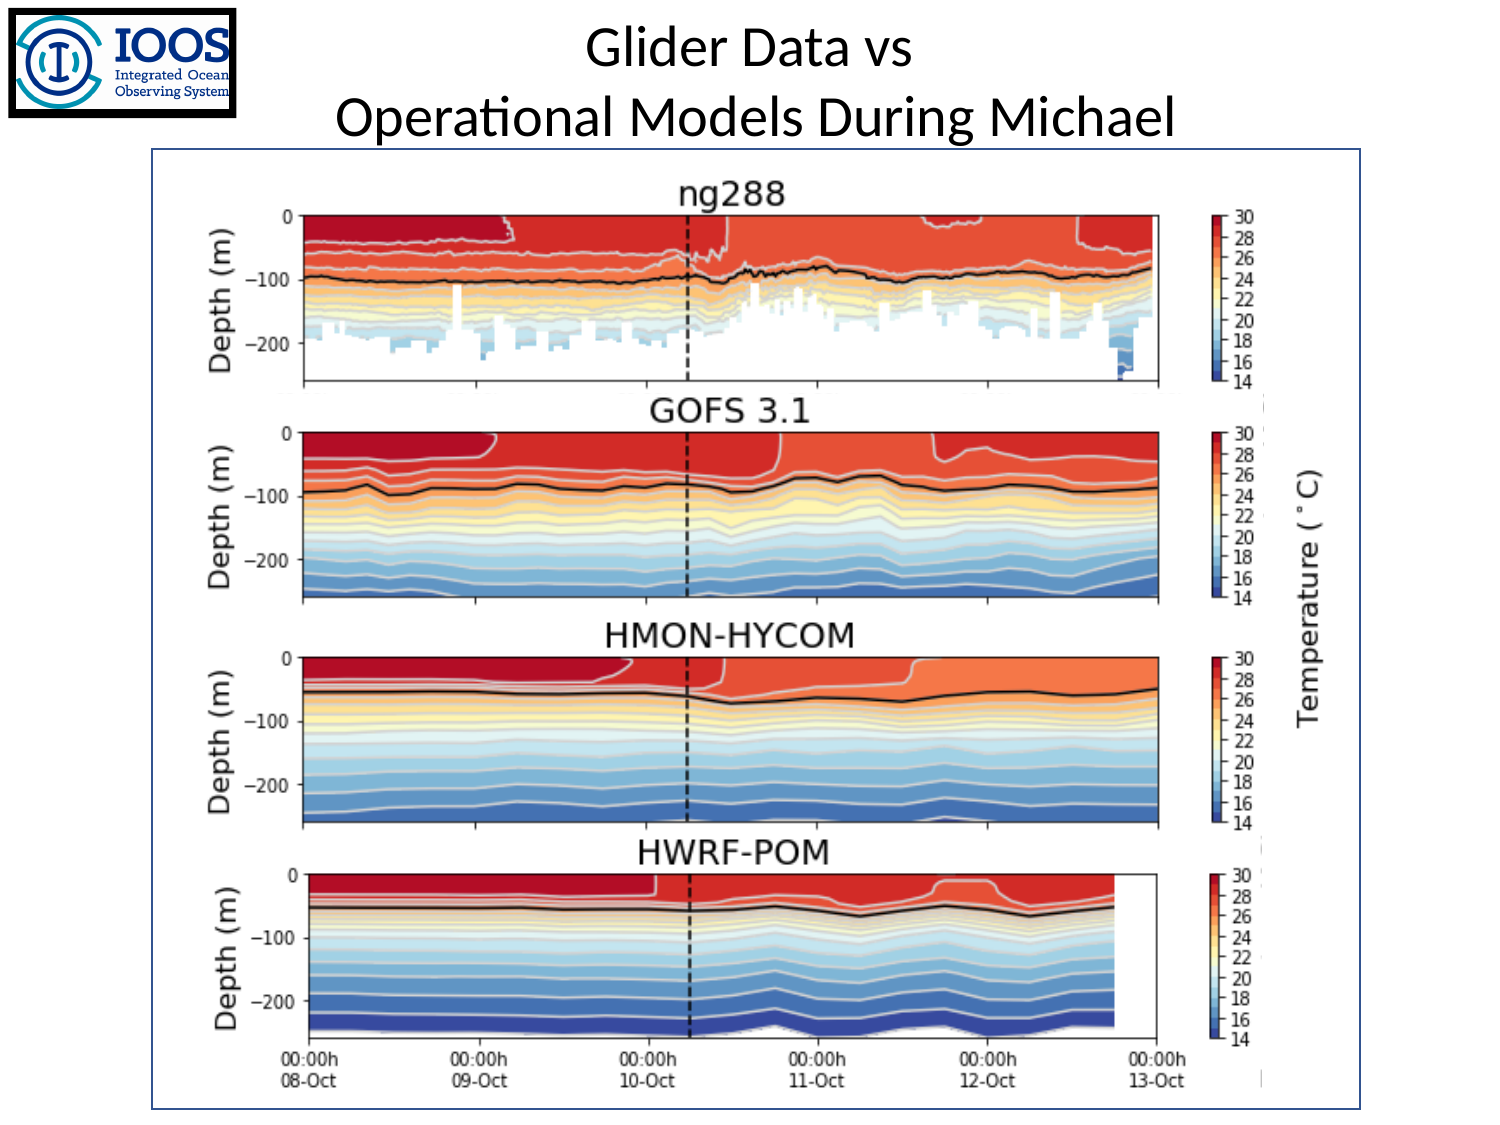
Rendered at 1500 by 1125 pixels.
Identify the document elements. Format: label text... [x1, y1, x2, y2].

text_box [8, 7, 237, 119]
text_box Glider Data vs Operational Models During Michael [320, 1, 1192, 149]
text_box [152, 149, 1361, 1109]
